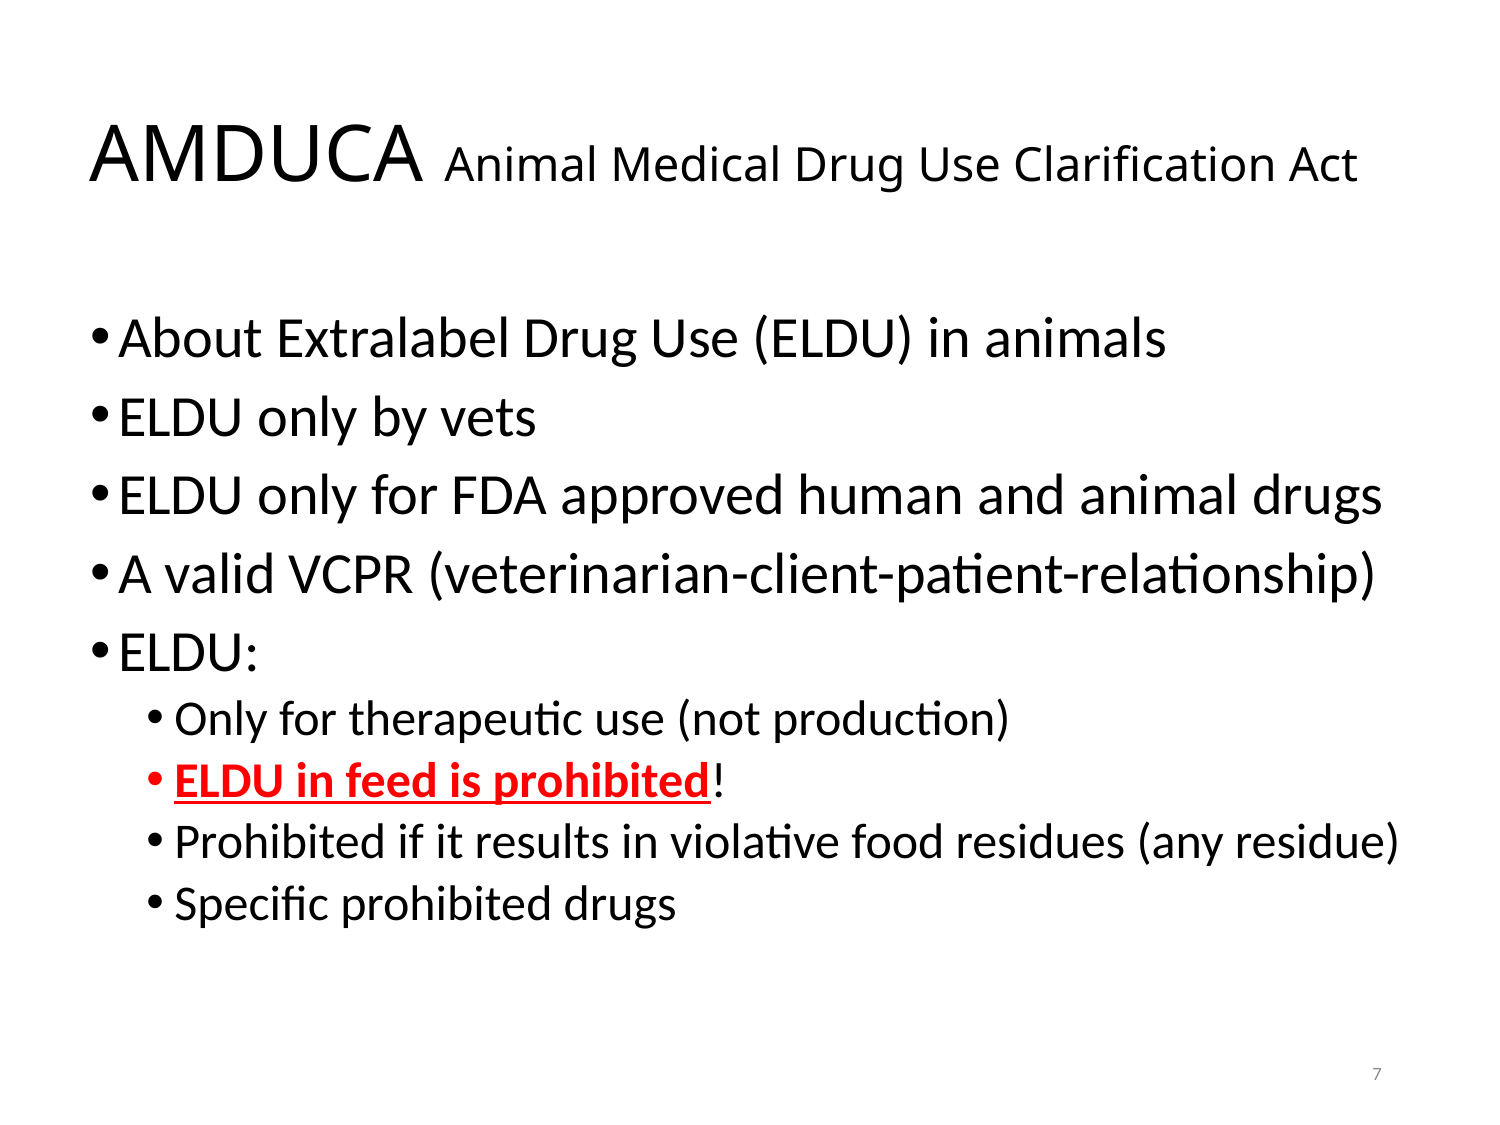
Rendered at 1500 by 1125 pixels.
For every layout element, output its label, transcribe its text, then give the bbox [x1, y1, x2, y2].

list About Extralabel Drug Use (ELDU) in animals ELDU only by vets ELDU only for FDA approved human and animal drugs A valid VCPR (veterinarian-client-patient-relationship) ELDU: Only for therapeutic use (not production) ELDU in feed is prohibited! Prohibited if it results in violative food residues (any residue) Specific prohibited drugs [75, 299, 1450, 1005]
slide_number 7 [1059, 1042, 1397, 1103]
title AMDUCA Animal Medical Drug Use Clarification Act [74, 99, 1425, 214]
